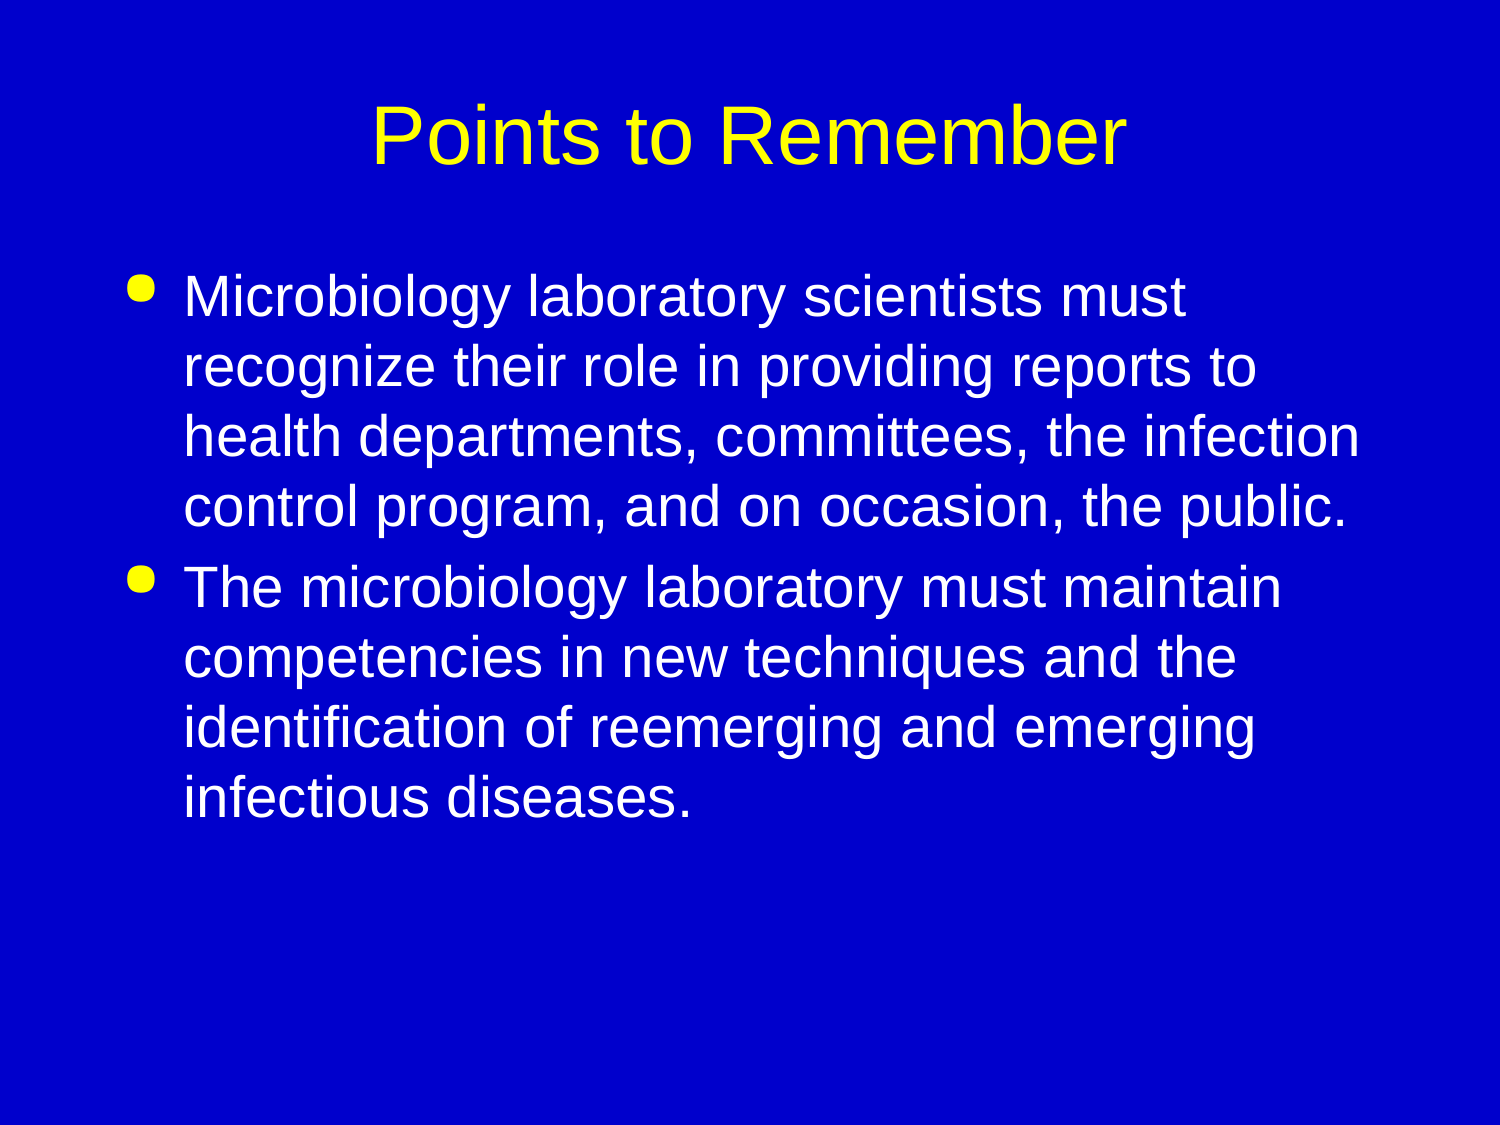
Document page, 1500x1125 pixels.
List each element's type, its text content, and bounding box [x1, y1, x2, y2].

list Microbiology laboratory scientists must recognize their role in providing reports to health departments, committees, the infection control program, and on occasion, the public. The microbiology laboratory must maintain competencies in new techniques and the identification of reemerging and emerging infectious diseases. [111, 249, 1388, 982]
title Points to Remember [74, 37, 1426, 226]
